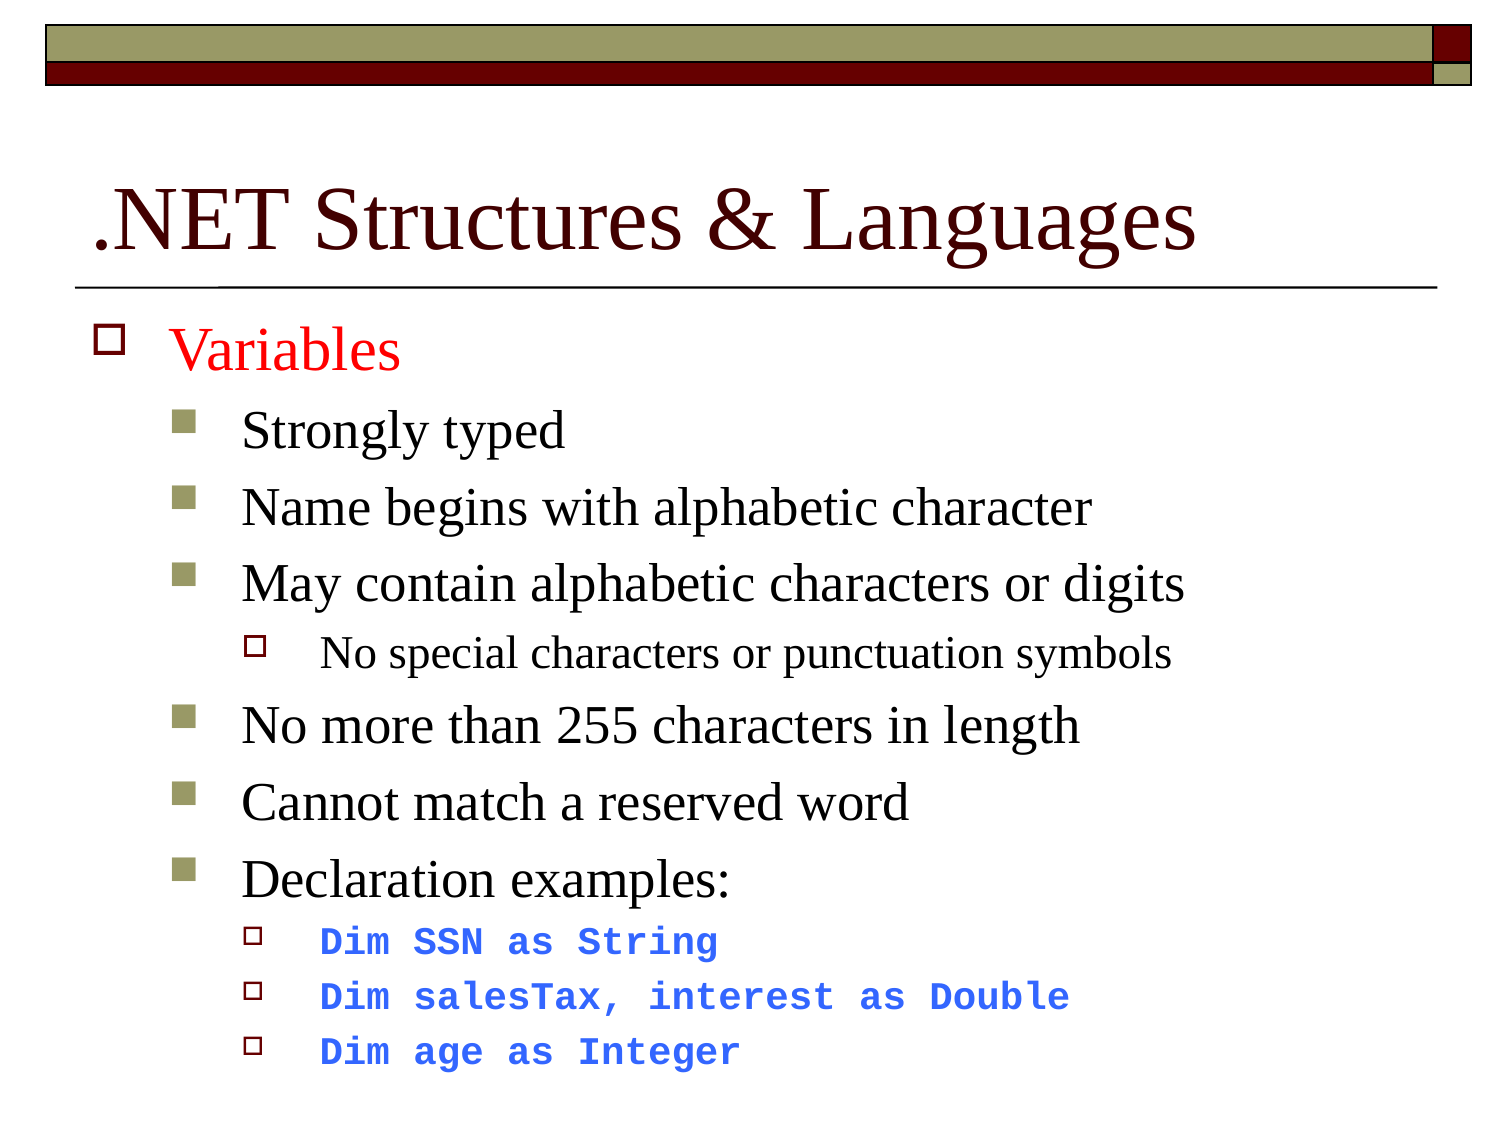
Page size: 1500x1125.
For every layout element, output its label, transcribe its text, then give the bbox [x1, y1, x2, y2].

title .NET Structures & Languages [74, 87, 1426, 276]
list Variables Strongly typed Name begins with alphabetic character May contain alphabetic characters or digits No special characters or punctuation symbols No more than 255 characters in length Cannot match a reserved word Declaration examples: Dim SSN as String Dim salesTax, interest as Double Dim age as Integer [74, 299, 1426, 1088]
